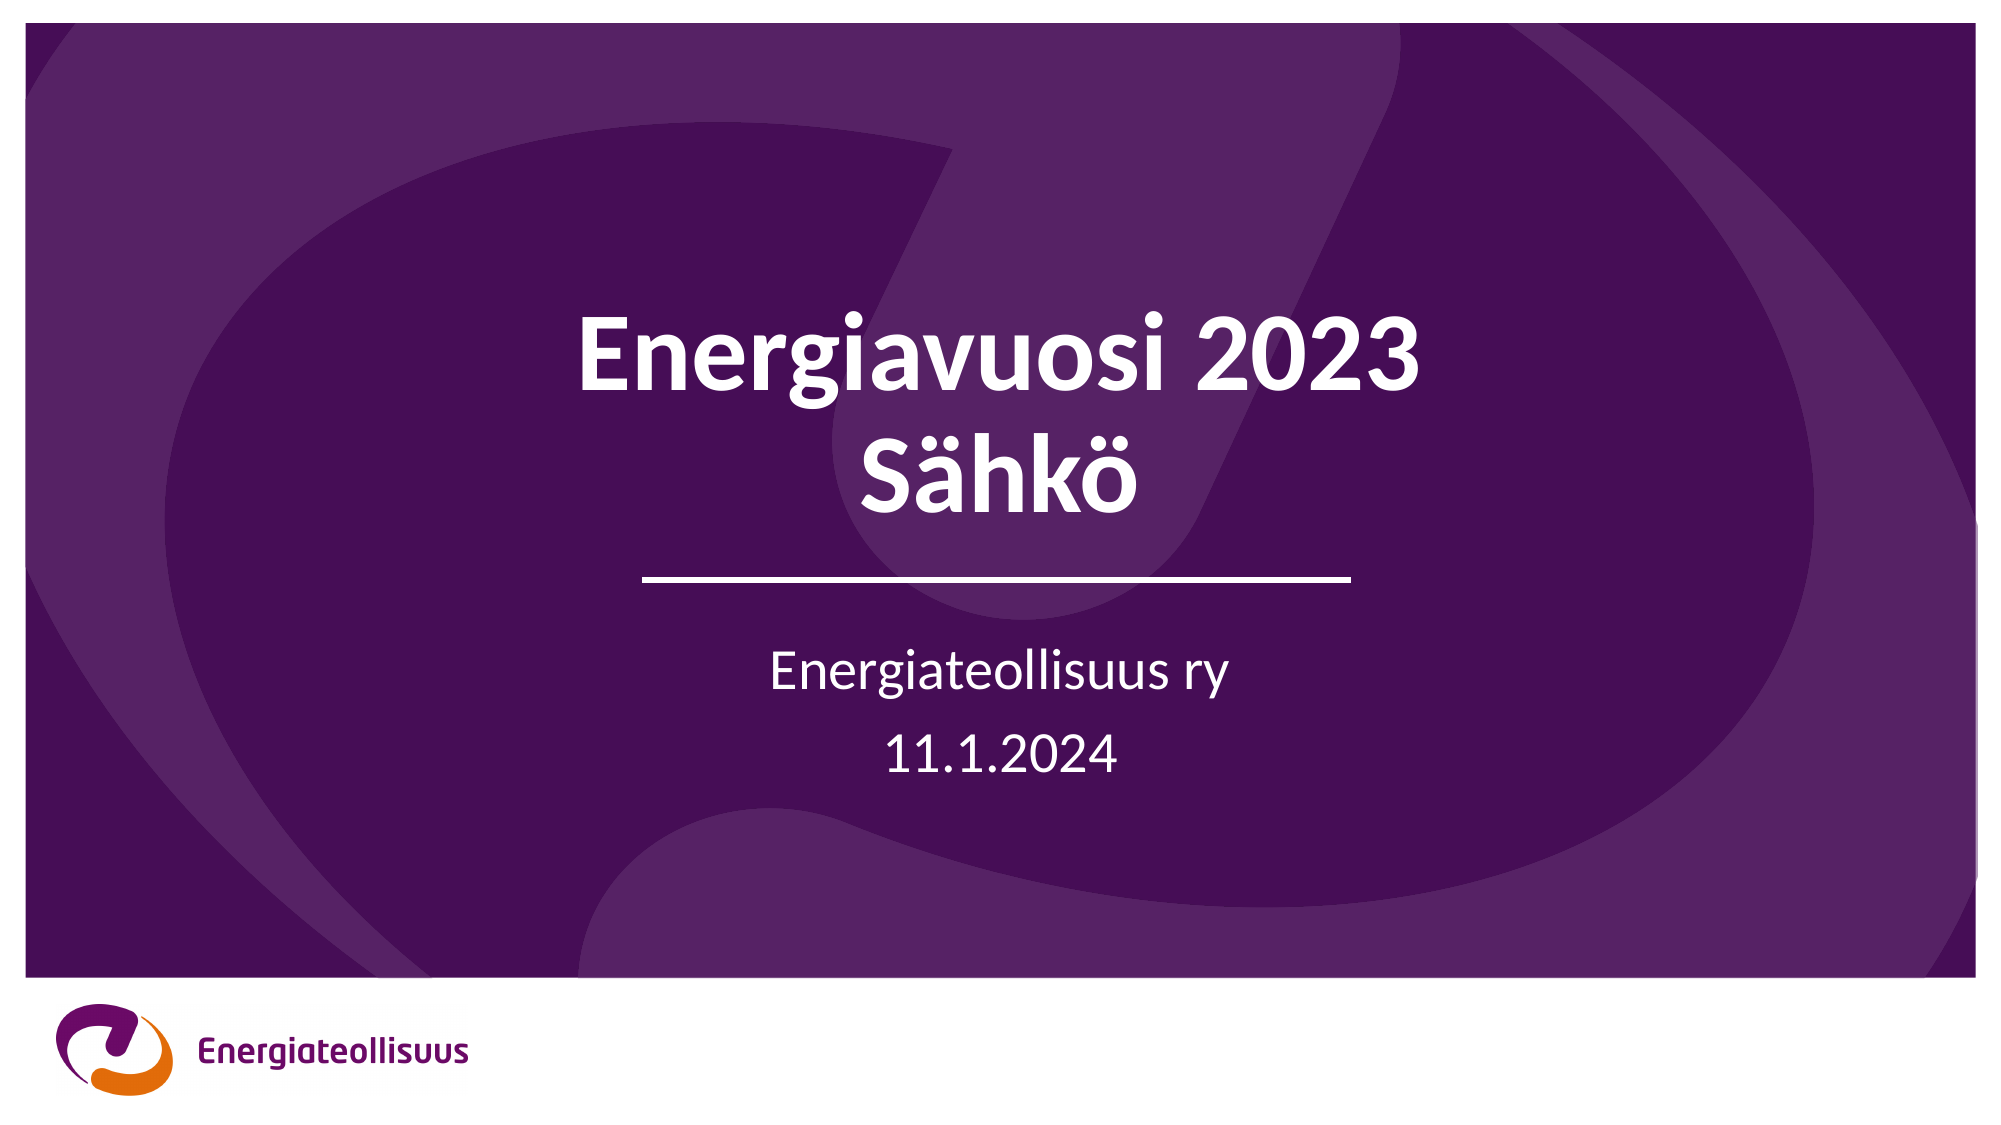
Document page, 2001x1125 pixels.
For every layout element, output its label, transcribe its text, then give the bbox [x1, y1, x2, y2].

picture [56, 1004, 468, 1096]
title Energiavuosi 2023 Sähkö [249, 243, 1750, 544]
subtitle Energiateollisuus ry 11.1.2024 [249, 631, 1750, 882]
